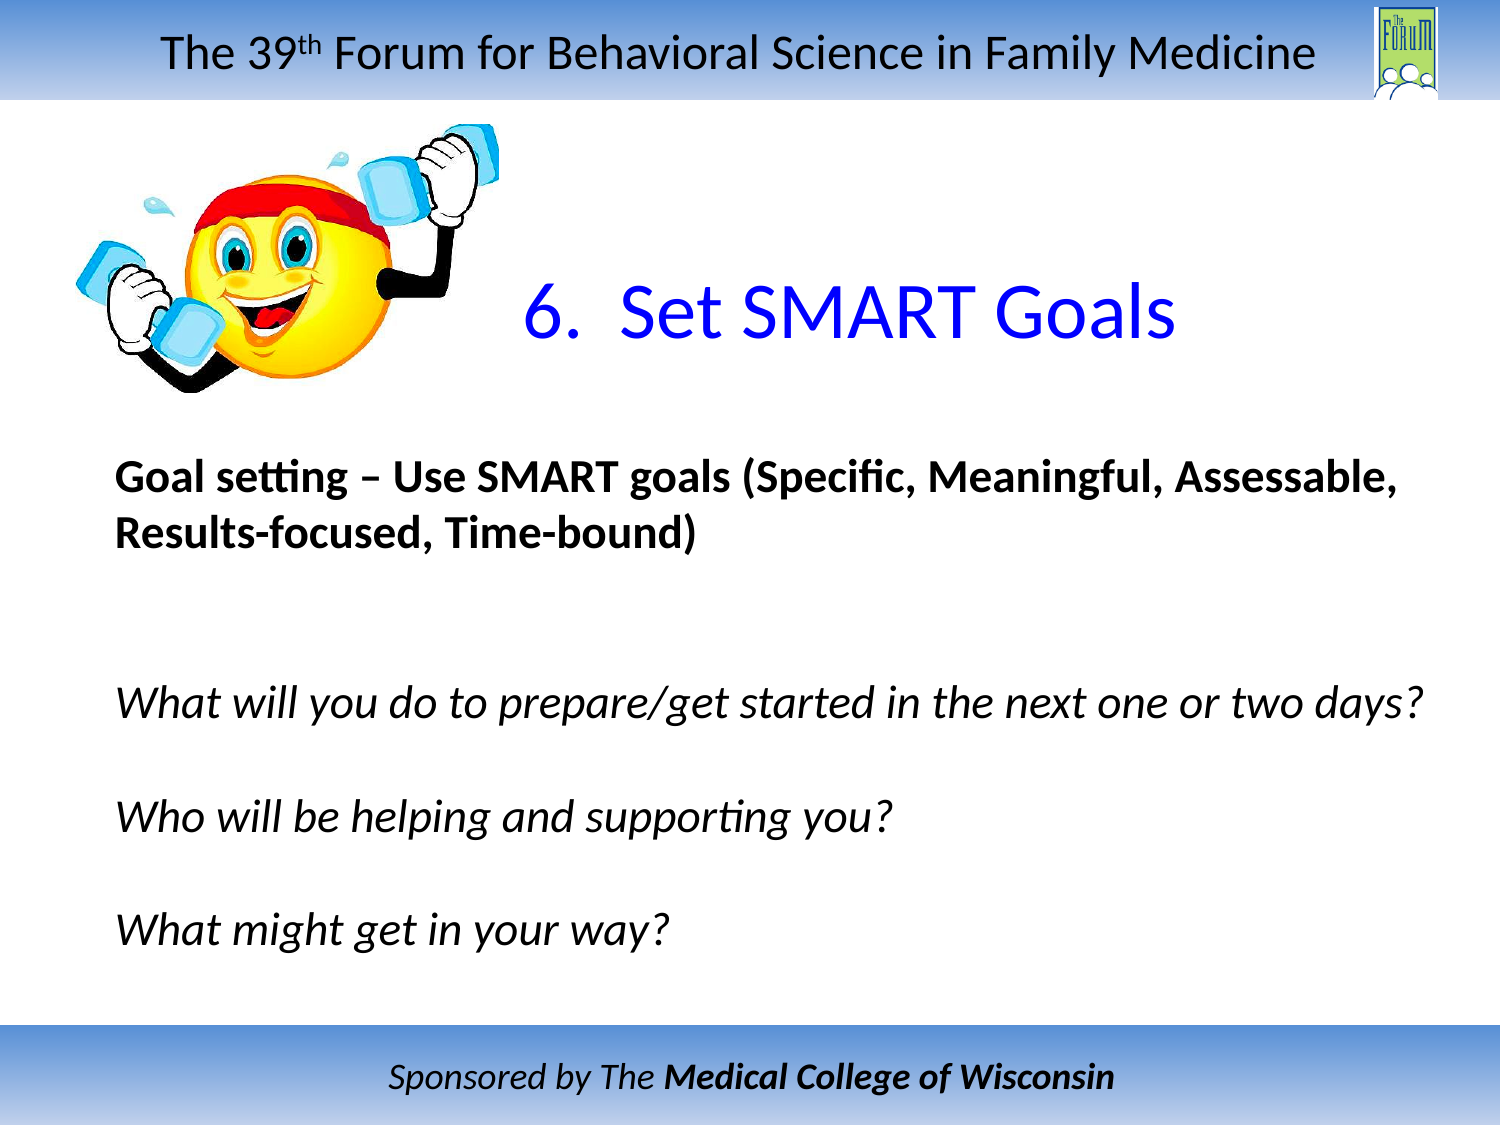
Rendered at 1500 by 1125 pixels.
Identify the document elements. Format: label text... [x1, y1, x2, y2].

picture [74, 124, 500, 394]
title 6. Set SMART Goals [504, 249, 1425, 363]
picture [1374, 7, 1438, 100]
list Goal setting – Use SMART goals (Specific, Meaningful, Assessable, Results-focused, Time-bound) What will you do to prepare/get started in the next one or two days? Who will be helping and supporting you? What might get in your way? [99, 437, 1500, 1025]
picture [491, 124, 500, 148]
